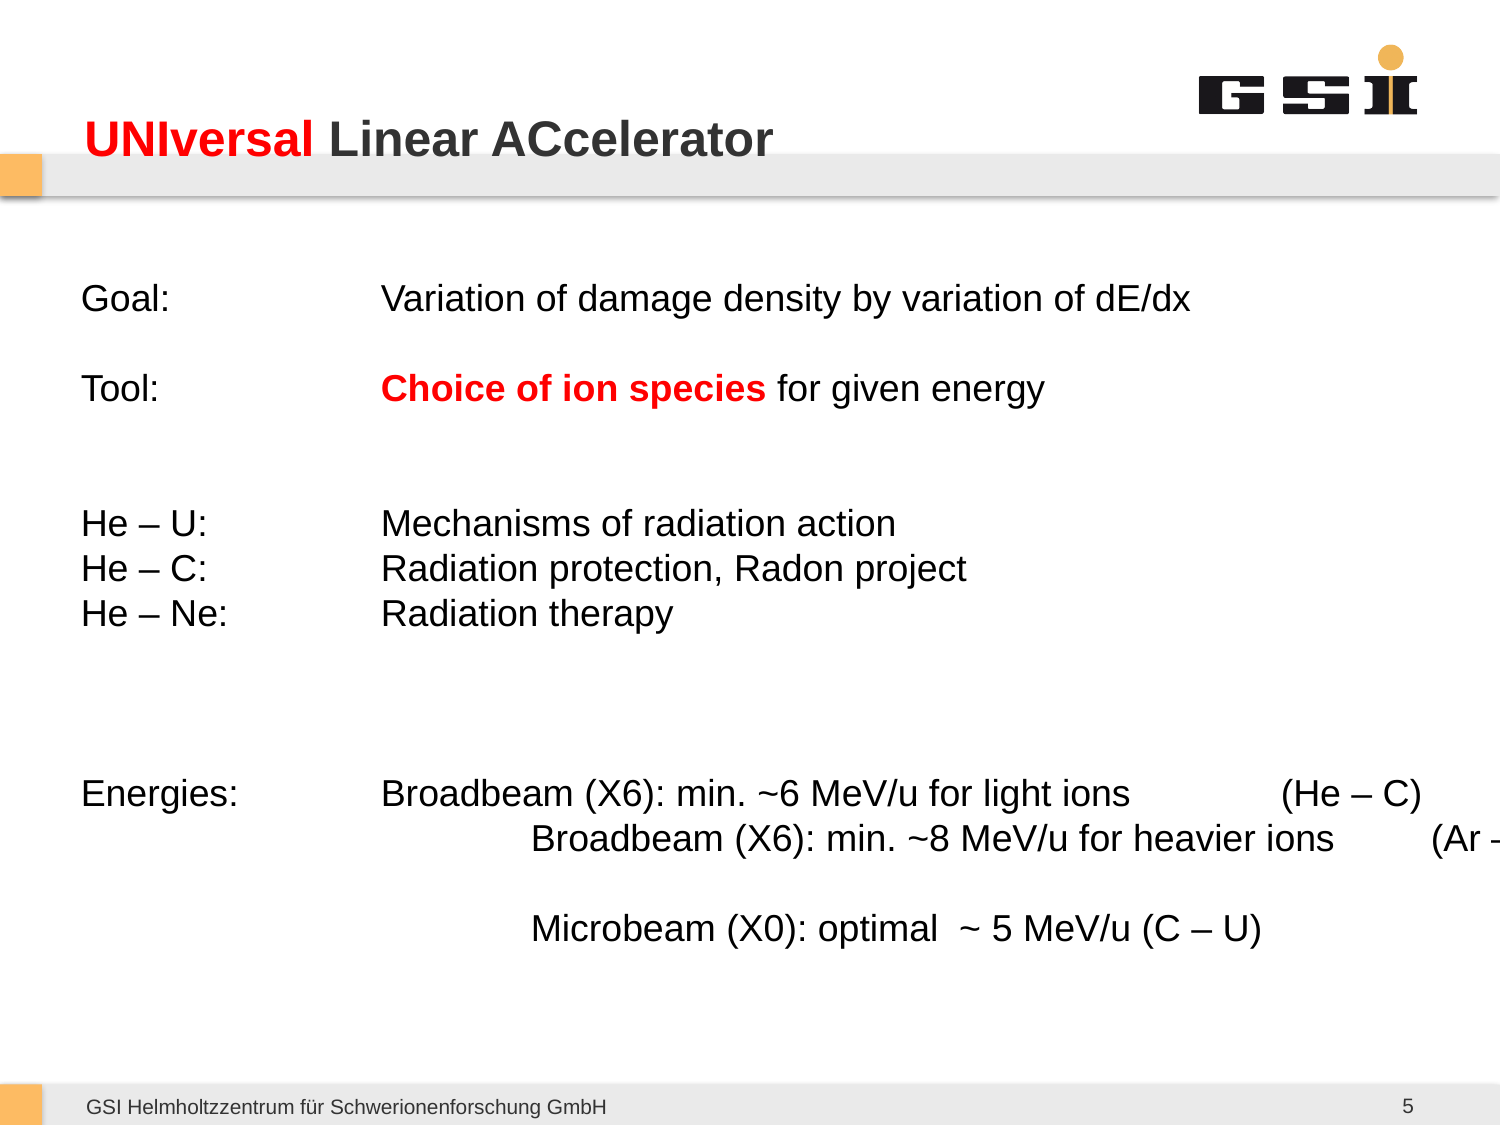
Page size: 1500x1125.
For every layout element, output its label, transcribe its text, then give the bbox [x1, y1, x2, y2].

title UNIversal Linear ACcelerator [69, 44, 1094, 174]
slide_number 5 [1306, 1074, 1429, 1125]
text_box Goal: Variation of damage density by variation of dE/dx Tool: Choice of ion species for given energy He – U: Mechanisms of radiation action He – C: Radiation protection, Radon project He – Ne: Radiation therapy Energies: Broadbeam (X6): min. ~6 MeV/u for light ions (He – C) Broadbeam (X6): min. ~8 MeV/u for heavier ions (Ar – U) Microbeam (X0): optimal ~ 5 MeV/u (C – U) [65, 266, 1500, 957]
picture [1197, 42, 1419, 117]
